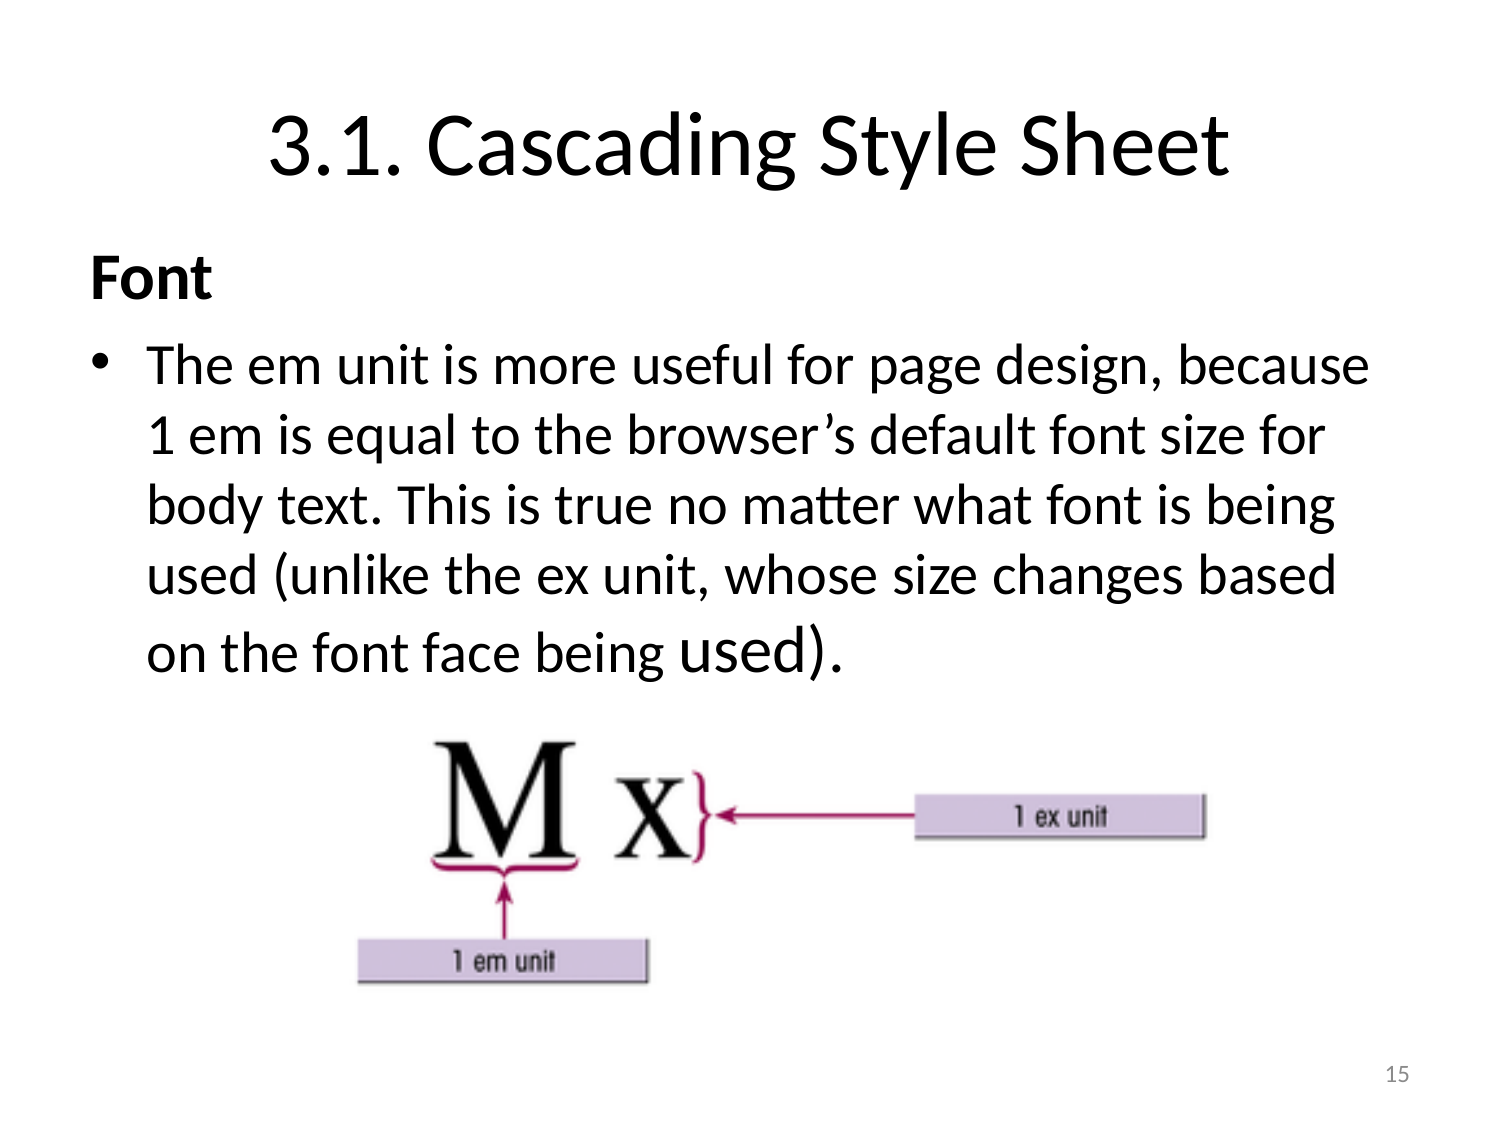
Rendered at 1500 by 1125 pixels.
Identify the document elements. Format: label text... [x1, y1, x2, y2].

slide_number 15 [1074, 1042, 1425, 1103]
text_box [237, 724, 1296, 995]
title 3.1. Cascading Style Sheet [75, 45, 1425, 224]
list Font The em unit is more useful for page design, because 1 em is equal to the browser’s default font size for body text. This is true no matter what font is being used (unlike the ex unit, whose size changes based on the font face being used). [75, 224, 1425, 968]
